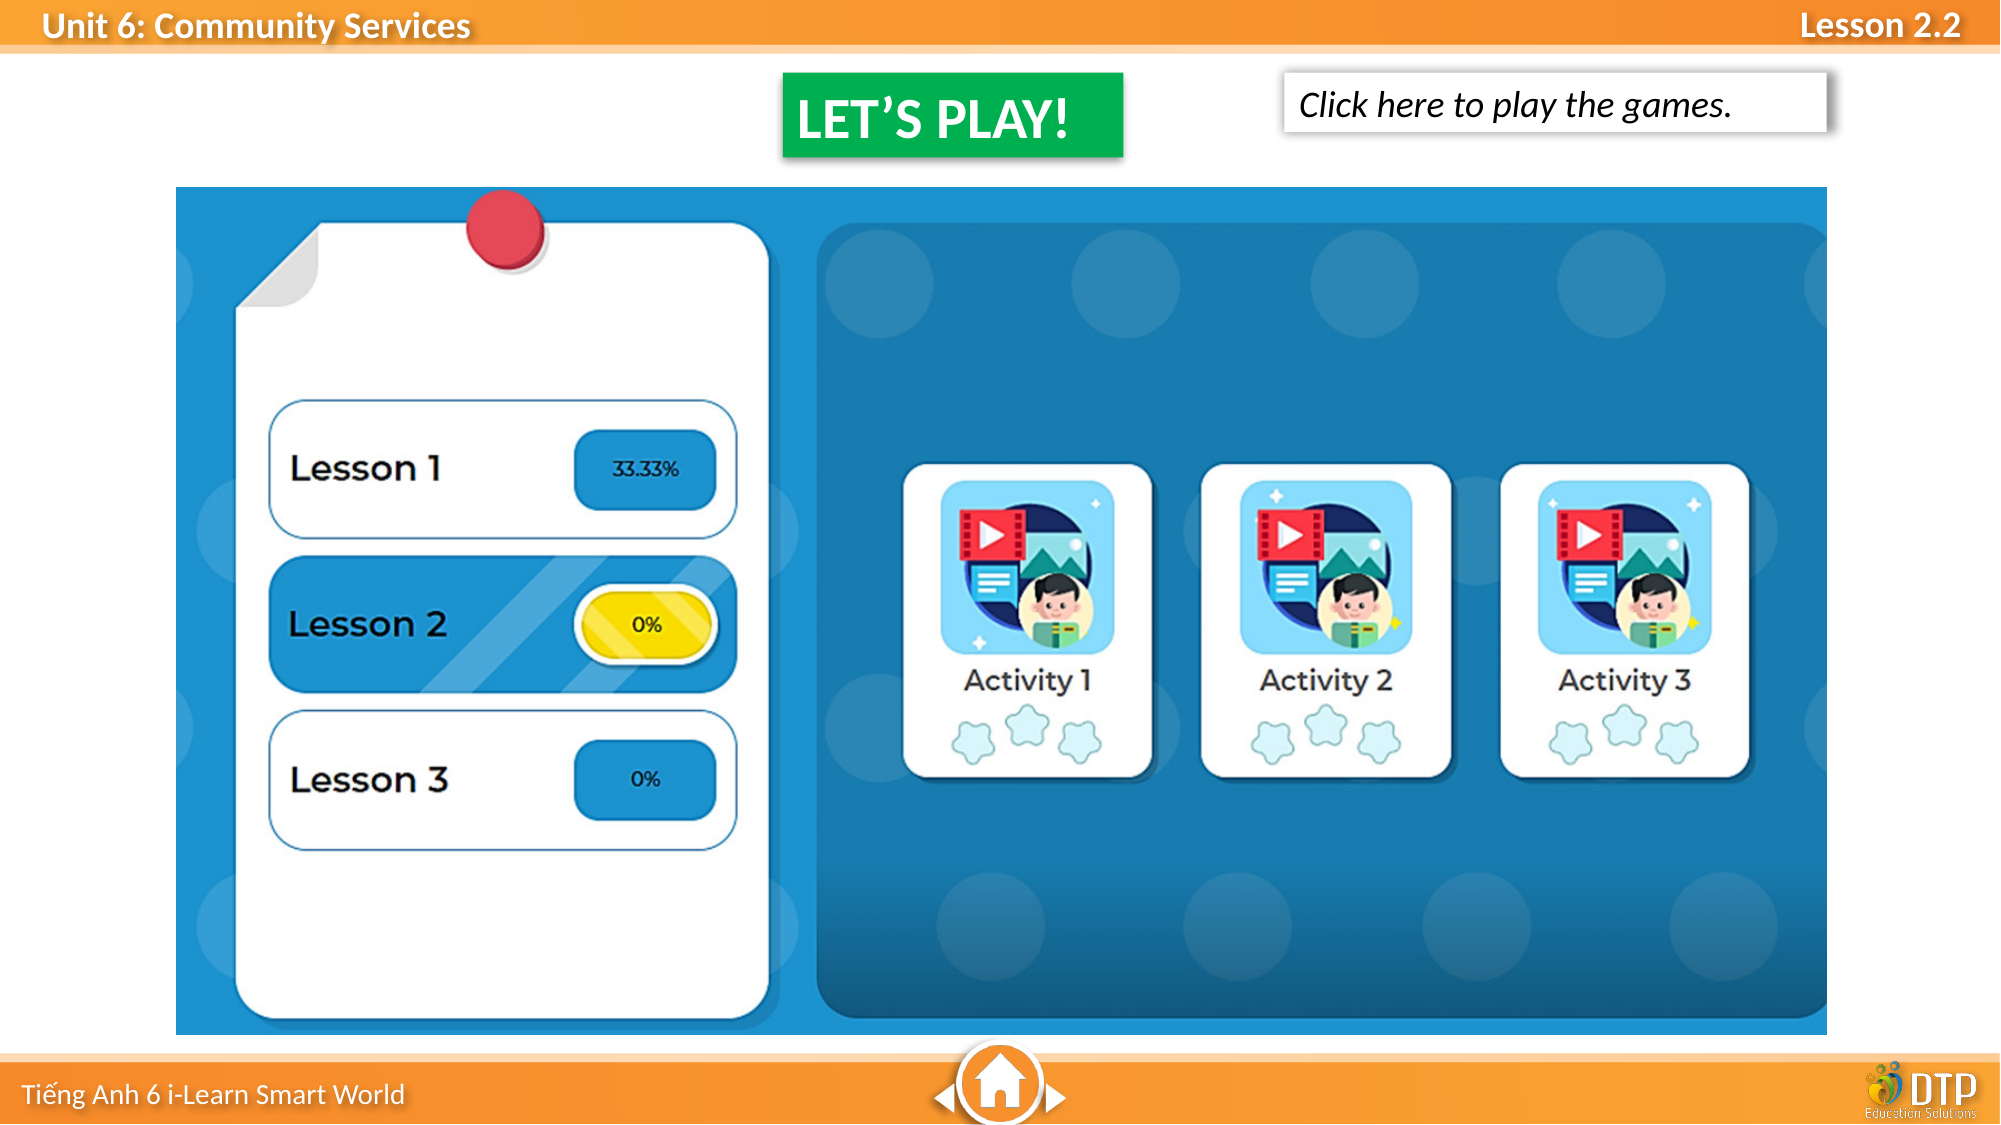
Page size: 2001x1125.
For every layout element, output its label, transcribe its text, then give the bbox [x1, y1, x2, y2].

text_box LET’S PLAY! [782, 72, 1124, 158]
picture [0, 0, 2000, 1125]
text_box Click here to play the games. [1284, 72, 1827, 133]
